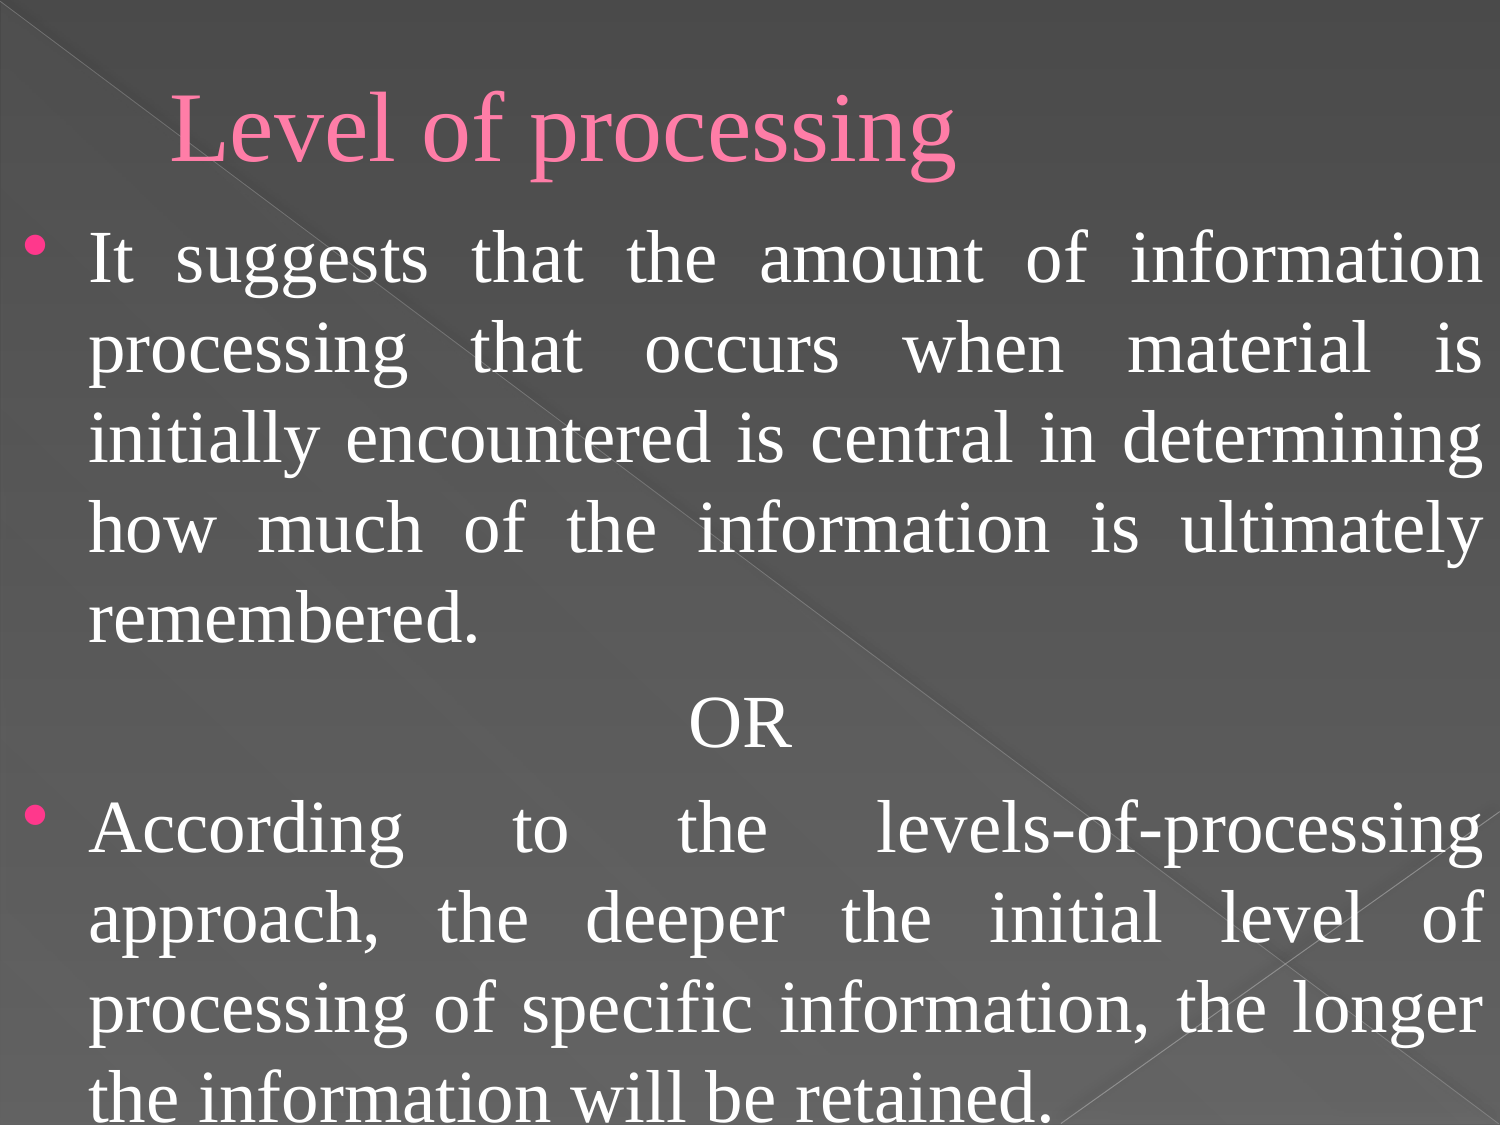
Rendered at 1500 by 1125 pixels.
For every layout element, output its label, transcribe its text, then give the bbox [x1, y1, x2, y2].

list It suggests that the amount of information processing that occurs when material is initially encountered is central in determining how much of the information is ultimately remembered. OR According to the levels-of-processing approach, the deeper the initial level of processing of specific information, the longer the information will be retained. [0, 200, 1500, 1125]
title Level of processing [75, 43, 1425, 200]
